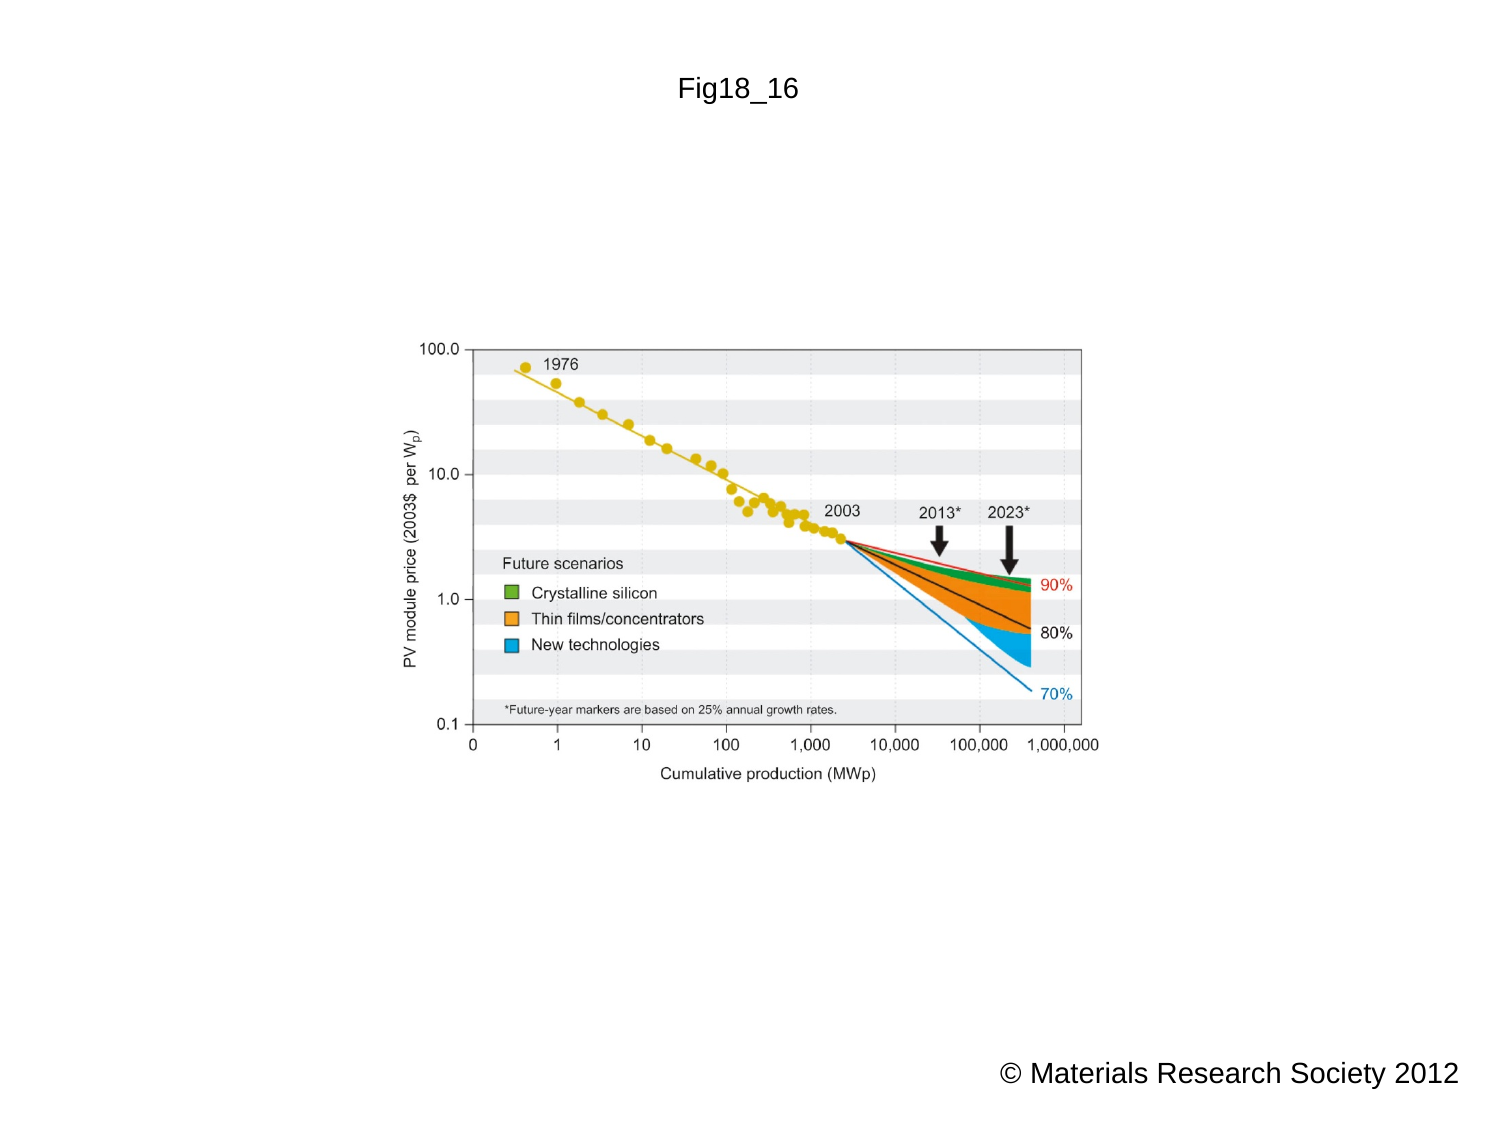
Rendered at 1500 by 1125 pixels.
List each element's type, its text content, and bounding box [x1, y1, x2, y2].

footer © Materials Research Society 2012 [887, 1046, 1476, 1125]
text_box Fig18_16 [662, 62, 815, 113]
picture [401, 340, 1099, 785]
